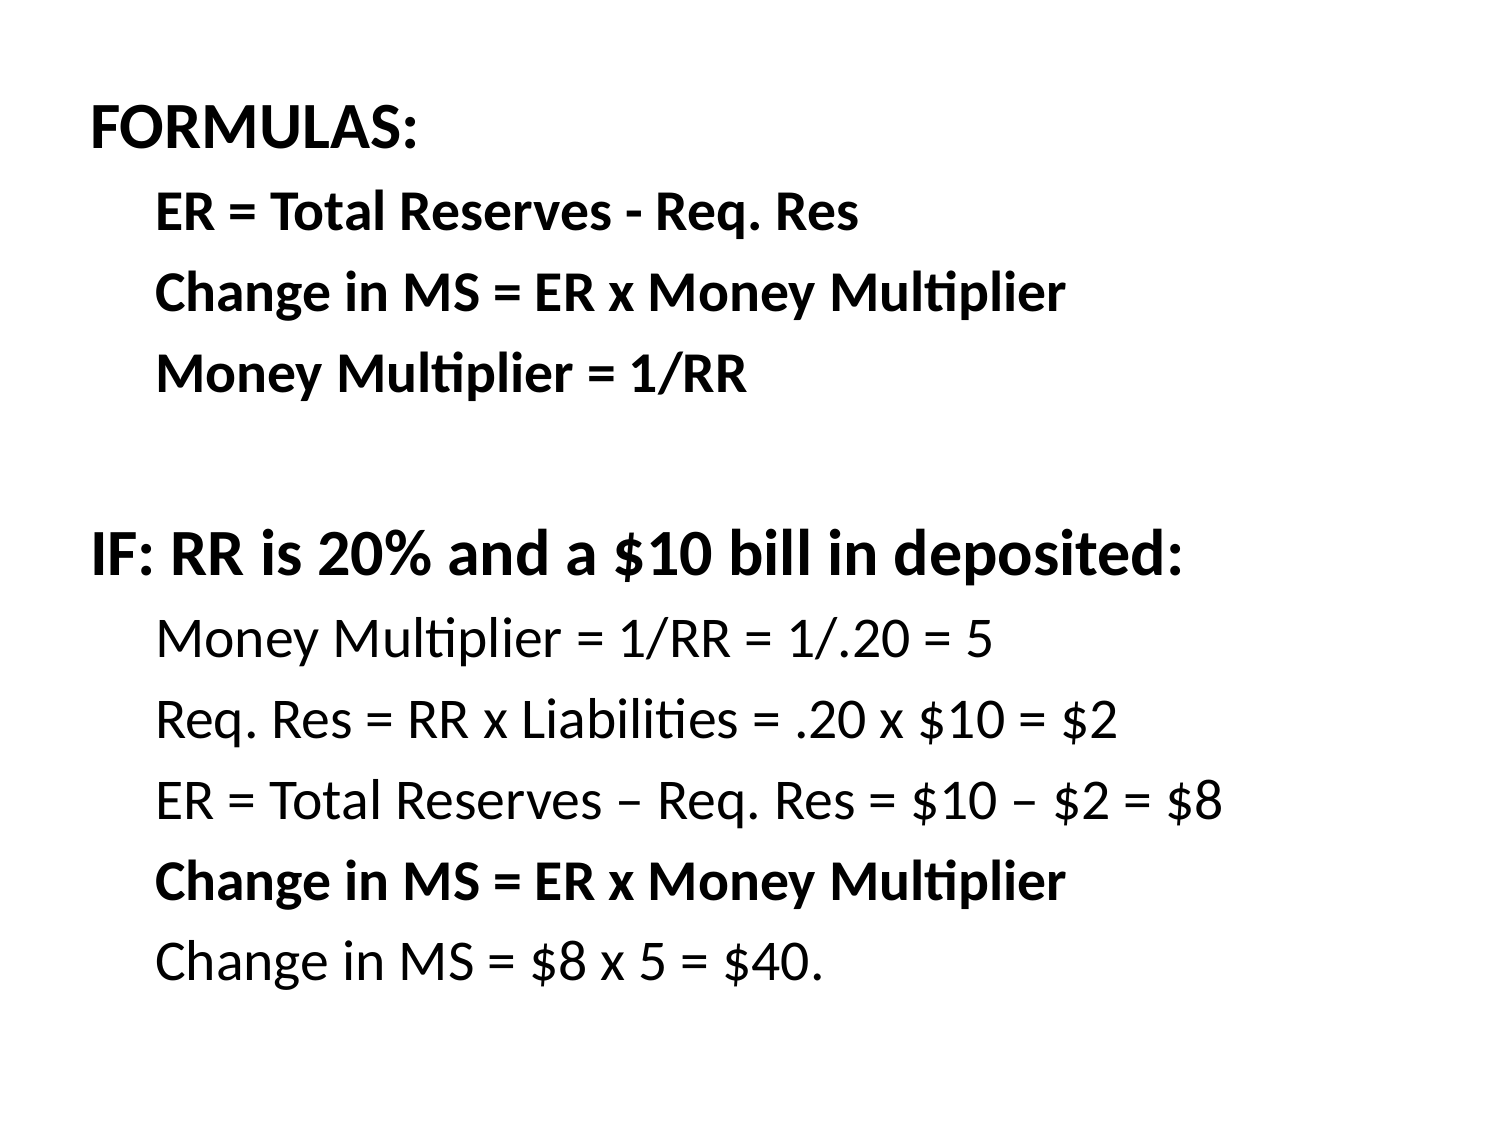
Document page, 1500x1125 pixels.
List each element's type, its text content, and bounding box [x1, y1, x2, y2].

list FORMULAS: ER = Total Reserves - Req. Res Change in MS = ER x Money Multiplier Money Multiplier = 1/RR IF: RR is 20% and a $10 bill in deposited: Money Multiplier = 1/RR = 1/.20 = 5 Req. Res = RR x Liabilities = .20 x $10 = $2 ER = Total Reserves – Req. Res = $10 – $2 = $8 Change in MS = ER x Money Multiplier Change in MS = $8 x 5 = $40. [75, 75, 1425, 1005]
